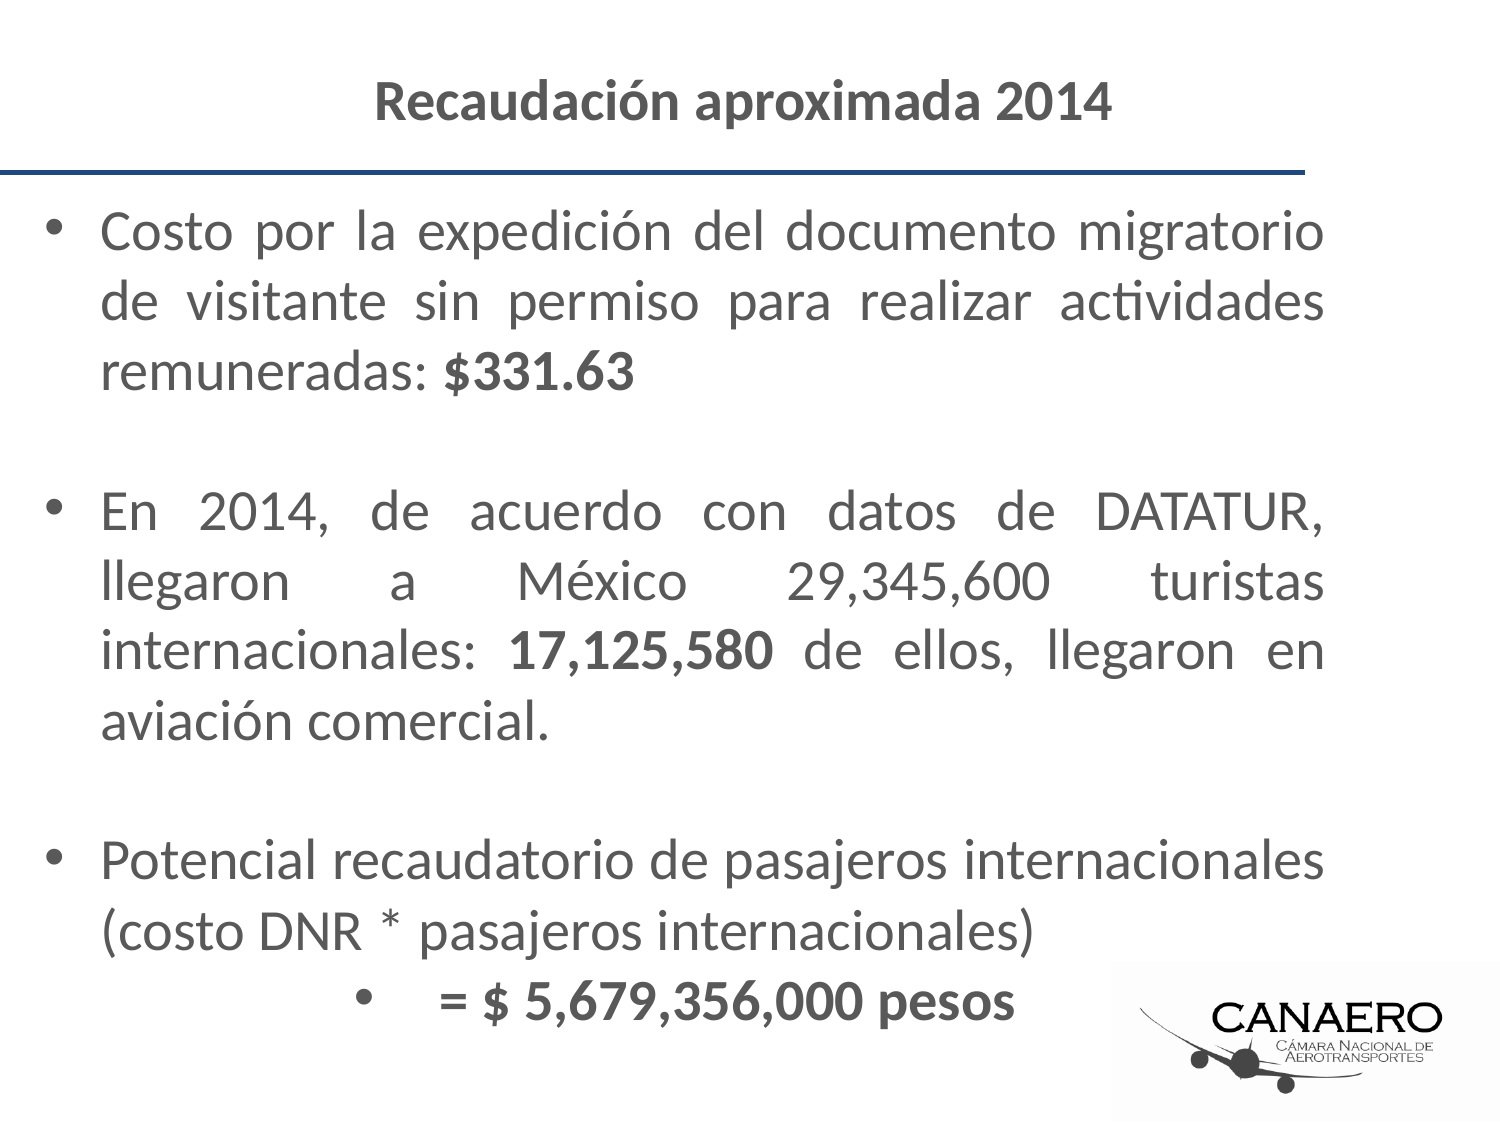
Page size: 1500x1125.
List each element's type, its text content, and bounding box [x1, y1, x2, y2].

text_box Recaudación aproximada 2014 [29, 54, 1459, 140]
text_box Costo por la expedición del documento migratorio de visitante sin permiso para realizar actividades remuneradas: $331.63 En 2014, de acuerdo con datos de DATATUR, llegaron a México 29,345,600 turistas internacionales: 17,125,580 de ellos, llegaron en aviación comercial. Potencial recaudatorio de pasajeros internacionales (costo DNR * pasajeros internacionales) = $ 5,679,356,000 pesos [29, 184, 1341, 1087]
picture [1110, 962, 1500, 1122]
